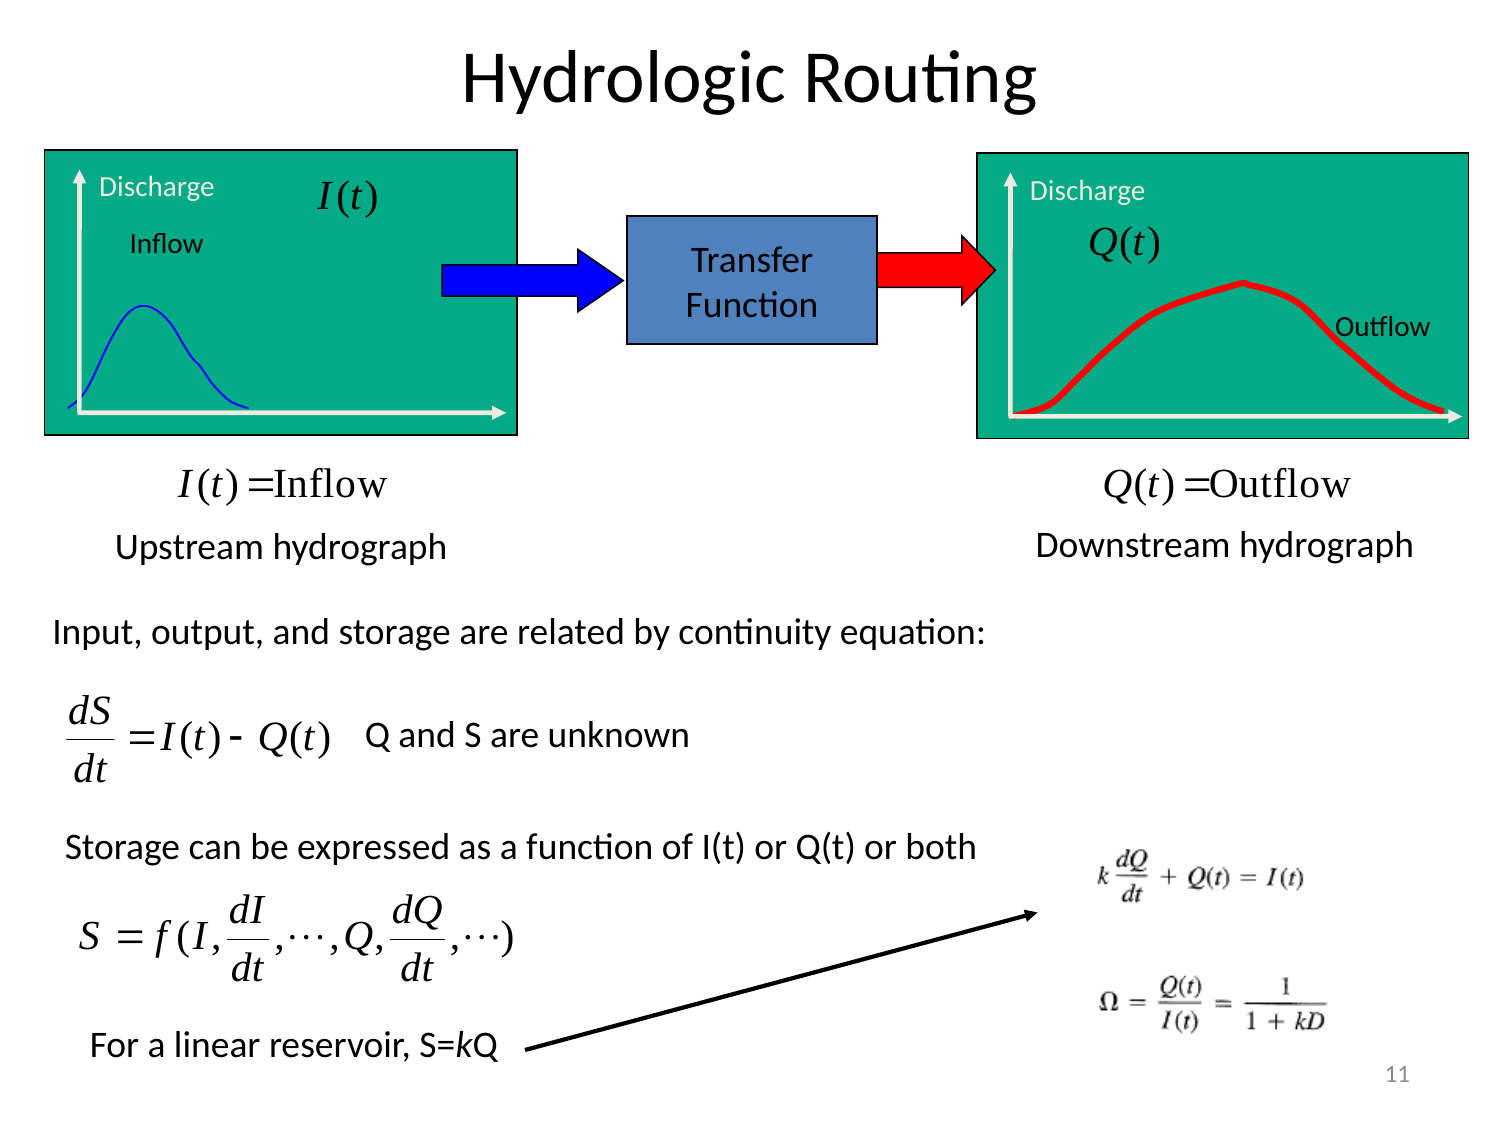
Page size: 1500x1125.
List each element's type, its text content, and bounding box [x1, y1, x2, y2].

text_box For a linear reservoir, S=kQ [74, 1012, 838, 1073]
text_box Upstream hydrograph [99, 514, 500, 575]
text_box [878, 235, 971, 305]
picture [1087, 837, 1323, 912]
text_box Storage can be expressed as a function of I(t) or Q(t) or both [50, 814, 1125, 875]
text_box Input, output, and storage are related by continuity equation: [37, 599, 1150, 660]
picture [1087, 962, 1340, 1051]
slide_number 11 [1074, 1042, 1425, 1103]
text_box Downstream hydrograph [975, 512, 1475, 573]
text_box Q and S are unknown [350, 702, 750, 762]
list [62, 687, 335, 788]
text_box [37, 149, 518, 443]
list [172, 462, 388, 513]
text_box [524, 909, 1038, 1051]
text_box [976, 152, 1469, 439]
text_box Transfer Function [627, 215, 878, 345]
text_box [522, 249, 624, 312]
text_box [1099, 462, 1352, 513]
title Hydrologic Routing [75, 20, 1425, 125]
picture [74, 887, 519, 988]
